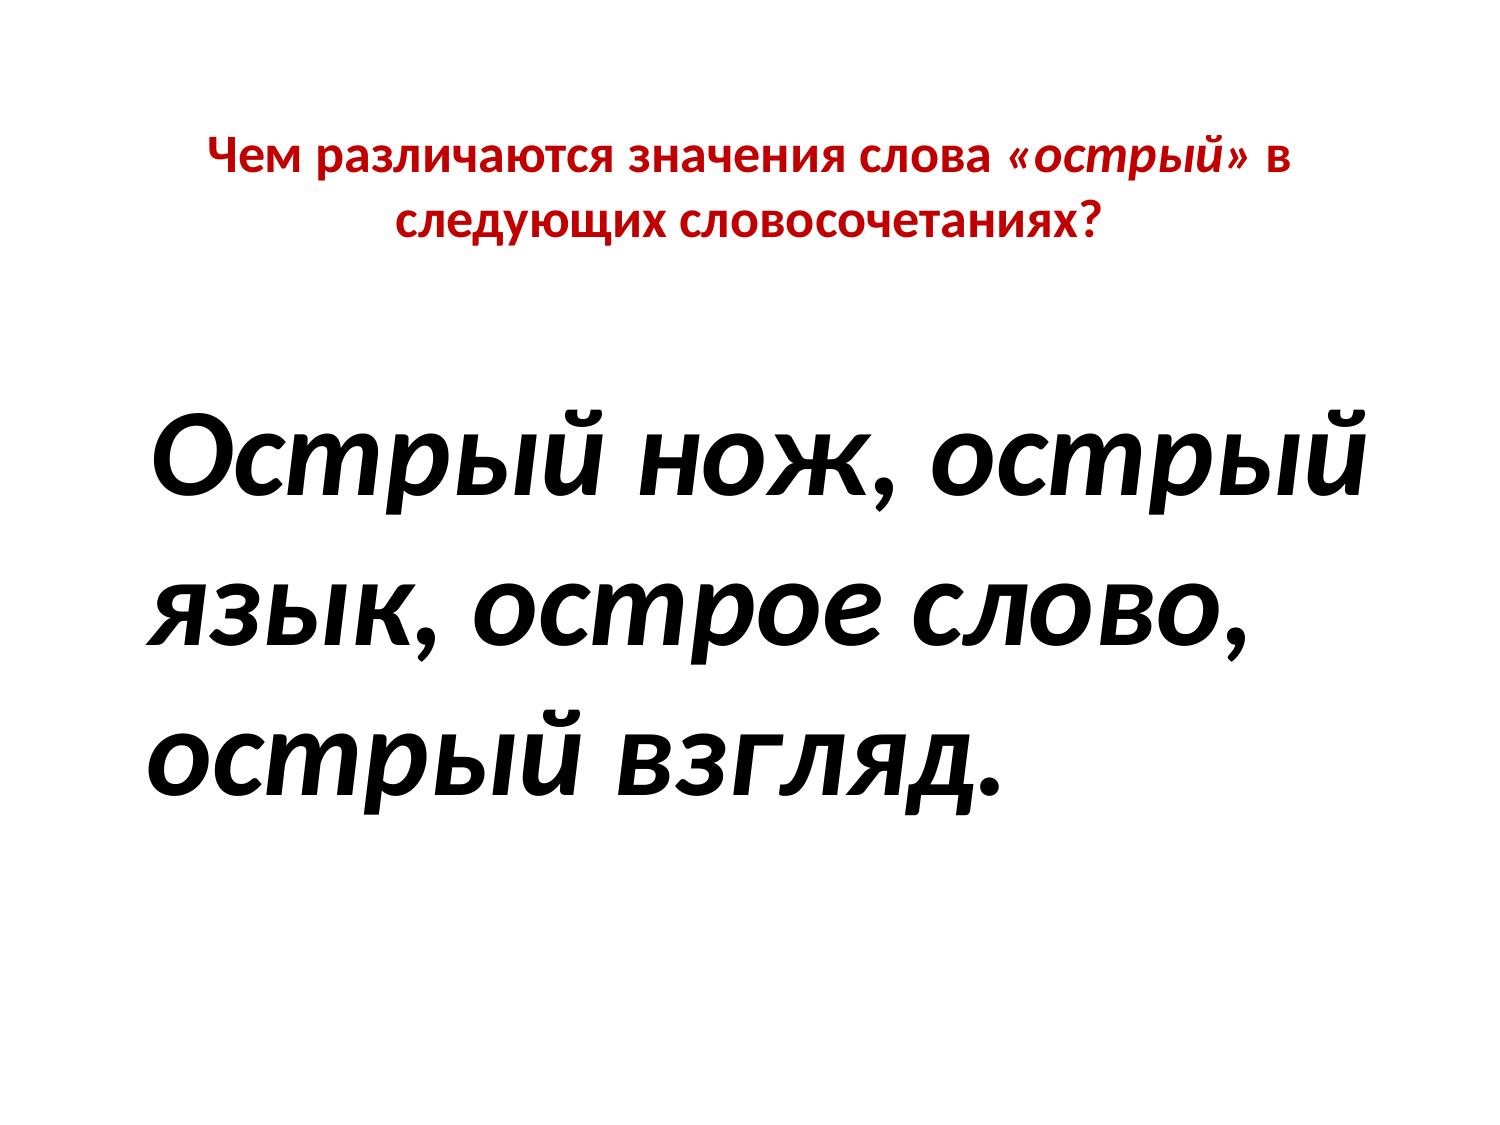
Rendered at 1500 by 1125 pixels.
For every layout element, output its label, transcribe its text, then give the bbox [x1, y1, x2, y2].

list Острый нож, острый язык, острое слово, острый взгляд. [75, 363, 1425, 1005]
title Чем различаются значения слова «острый» в следующих словосочетаниях? [75, 45, 1425, 329]
